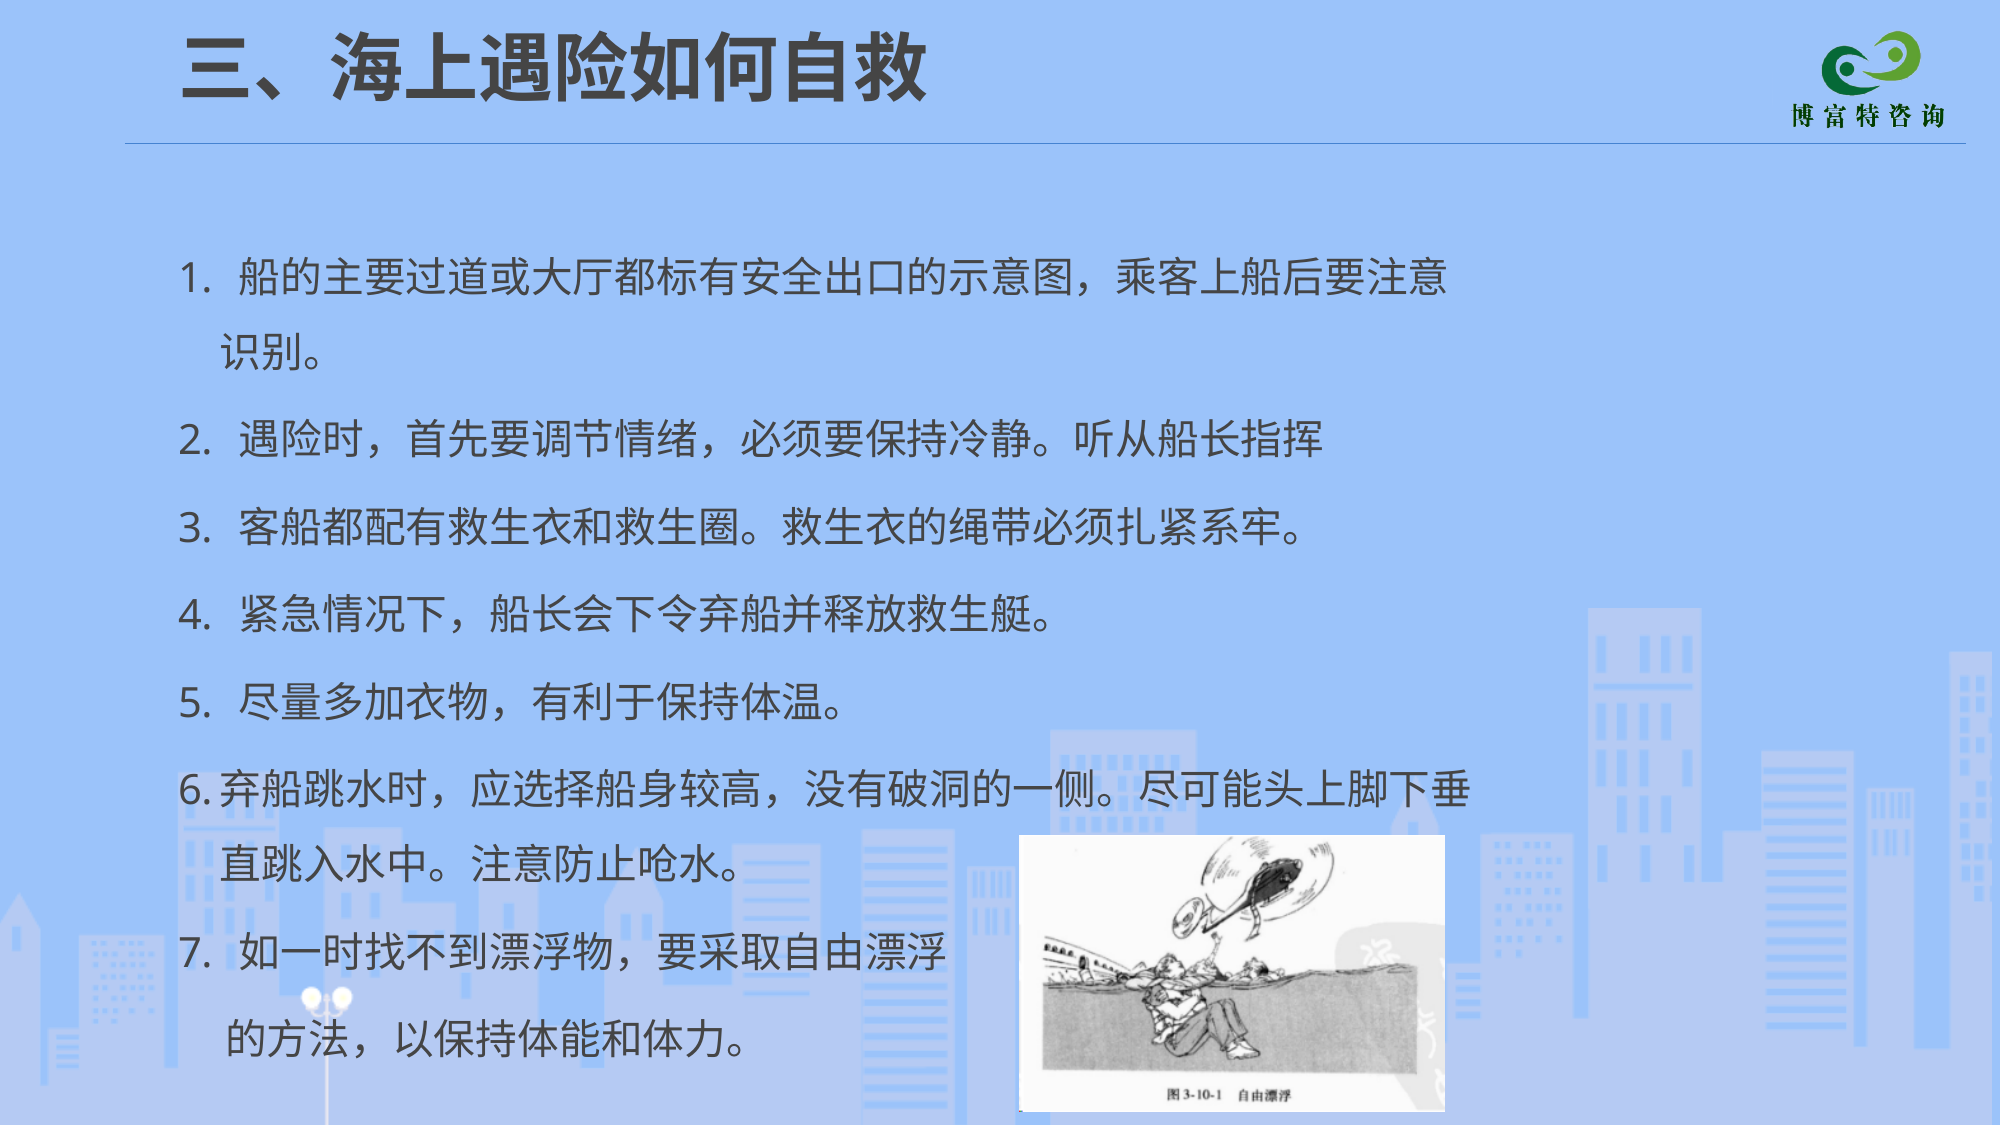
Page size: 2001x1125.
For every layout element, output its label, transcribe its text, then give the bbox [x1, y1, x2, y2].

picture [1019, 835, 1445, 1112]
list 船的主要过道或大厅都标有安全出口的示意图，乘客上船后要注意识别。 遇险时，首先要调节情绪，必须要保持冷静。听从船长指挥 客船都配有救生衣和救生圈。救生衣的绳带必须扎紧系牢。 紧急情况下，船长会下令弃船并释放救生艇。 尽量多加衣物，有利于保持体温。 弃船跳水时，应选择船身较高，没有破洞的一侧。尽可能头上脚下垂直跳入水中。注意防止呛水。 如一时找不到漂浮物，要采取自由漂浮 的方法，以保持体能和体力。 [178, 225, 1480, 1061]
title 三、海上遇险如何自救 [178, 30, 1054, 114]
picture [1772, 30, 1969, 131]
